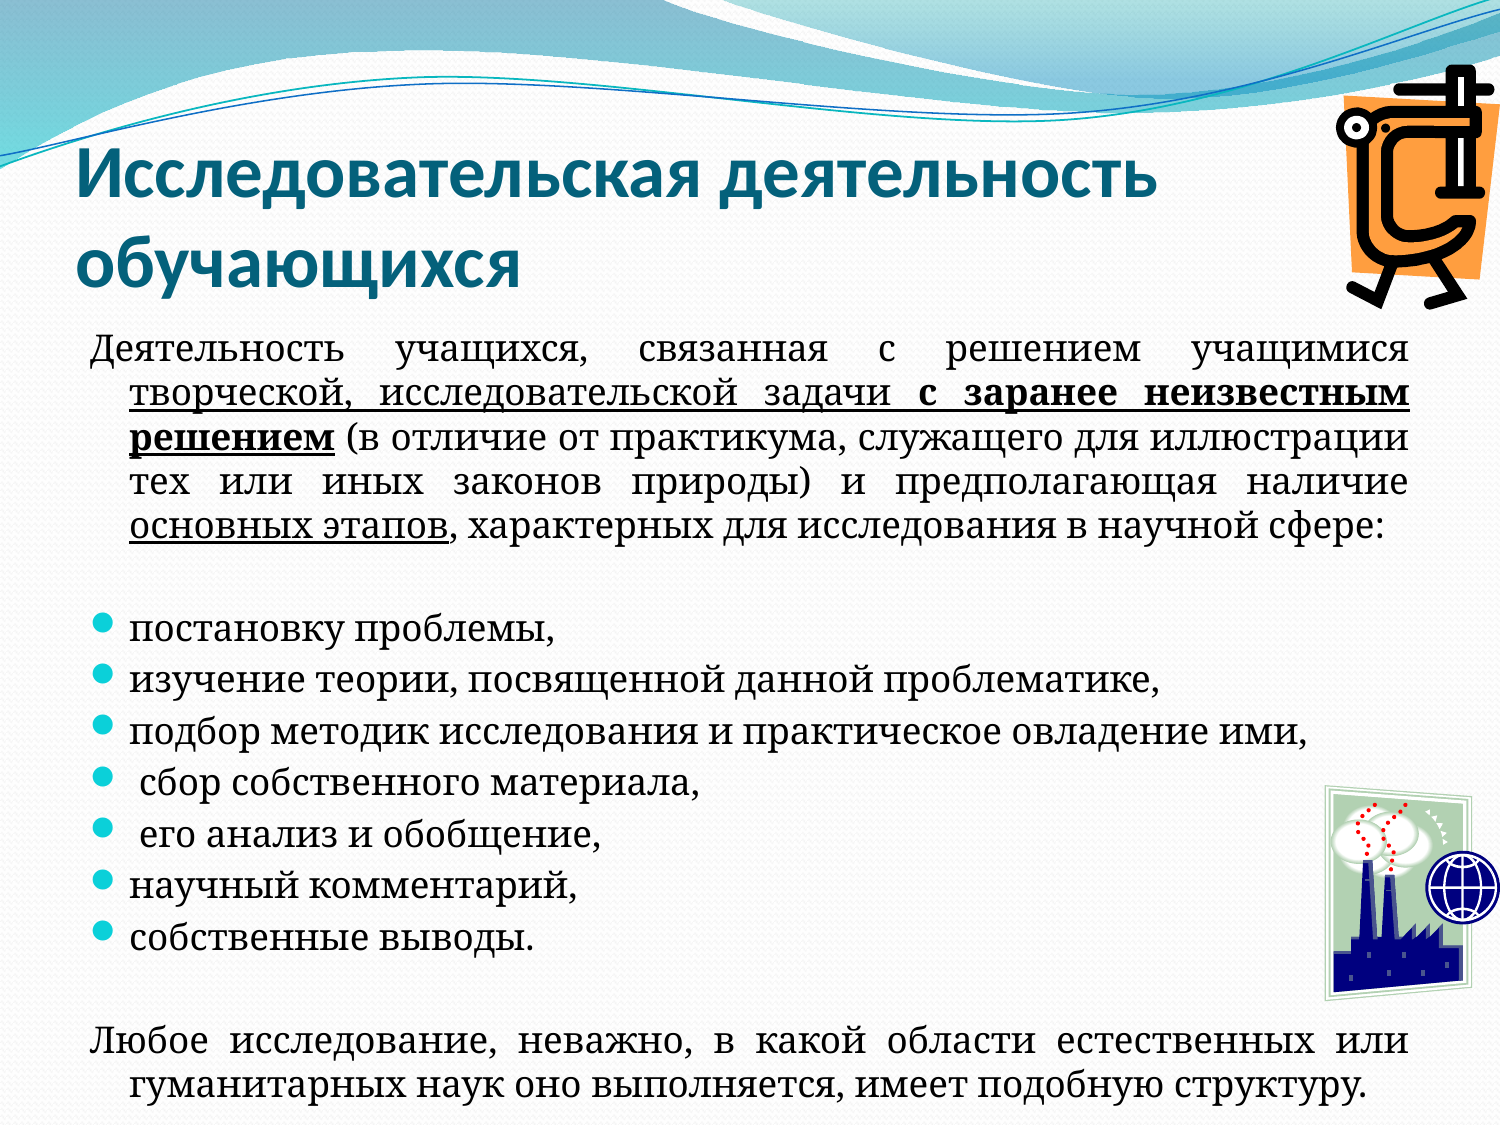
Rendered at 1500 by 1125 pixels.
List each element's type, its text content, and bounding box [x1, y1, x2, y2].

list Деятельность учащихся, связанная с решением учащимися творческой, исследовательской задачи с заранее неизвестным решением (в отличие от практикума, служащего для иллюстрации тех или иных законов природы) и предполагающая наличие основных этапов, характерных для исследования в научной сфере: постановку проблемы, изучение теории, посвященной данной проблематике, подбор методик исследования и практическое овладение ими, сбор собственного материала, его анализ и обобщение, научный комментарий, собственные выводы. Любое исследование, неважно, в какой области естественных или гуманитарных наук оно выполняется, имеет подобную структуру. [75, 317, 1425, 1125]
title Исследовательская деятельность обучающихся [75, 115, 1328, 303]
picture [1335, 64, 1500, 311]
picture [1324, 784, 1500, 1002]
